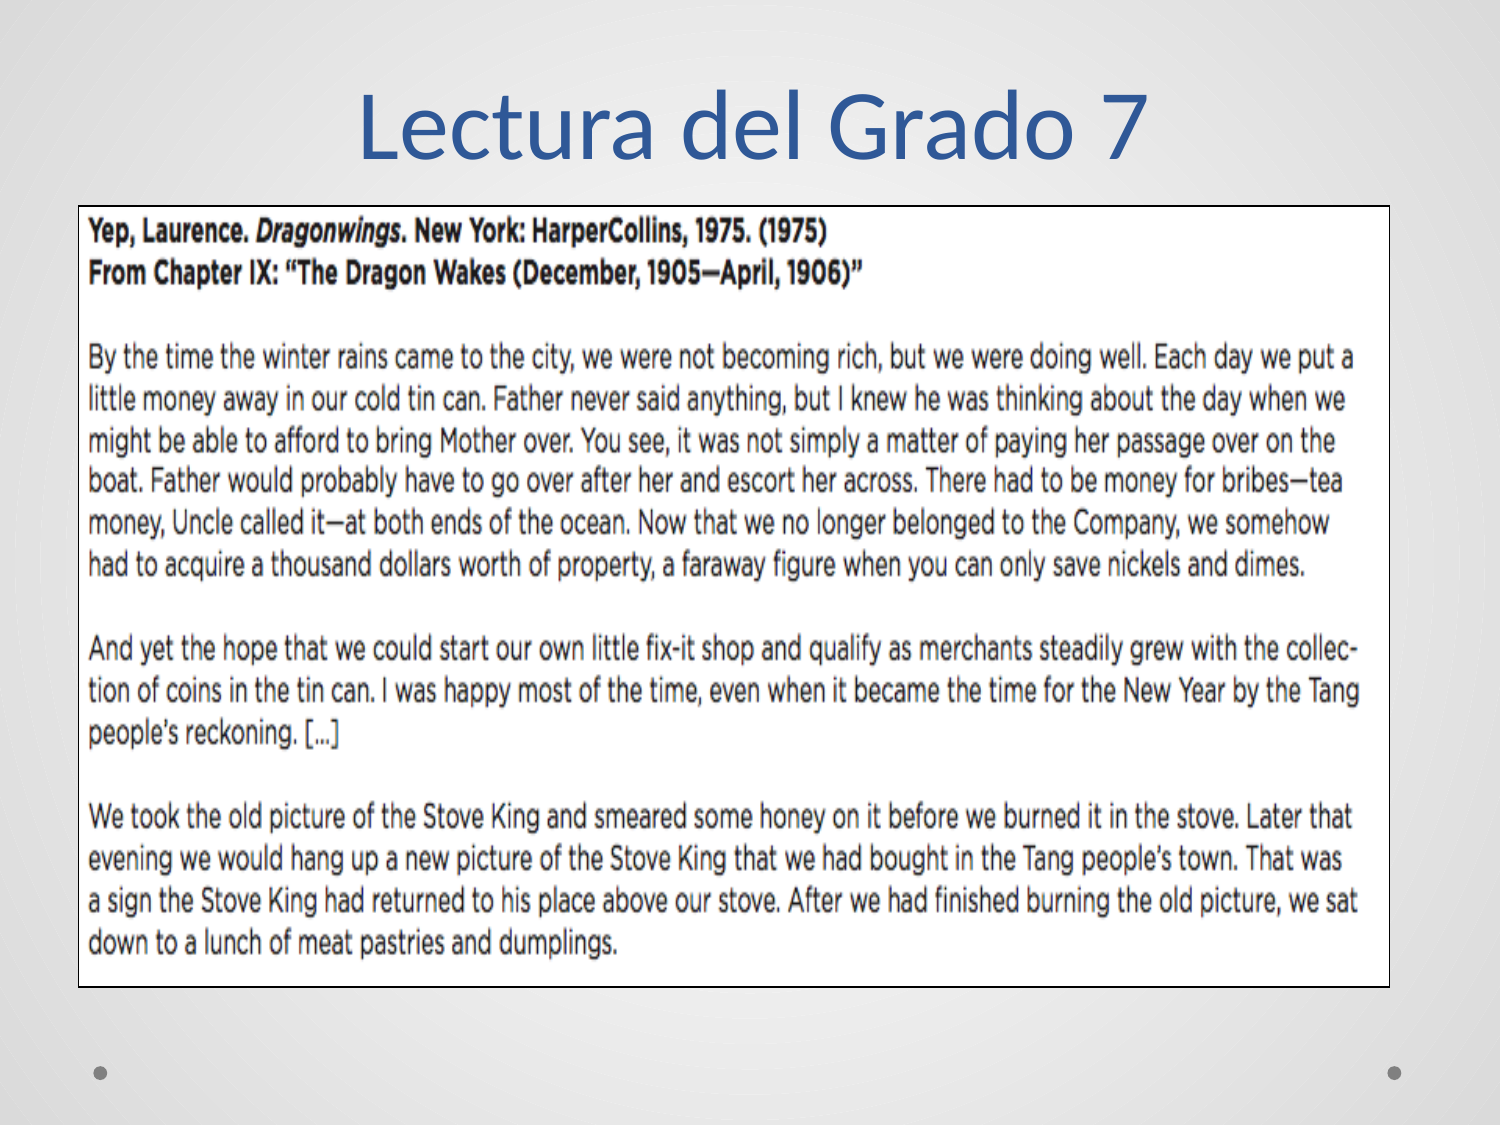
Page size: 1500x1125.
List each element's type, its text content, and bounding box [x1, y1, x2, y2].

title Lectura del Grado 7 [79, 50, 1430, 188]
picture [78, 206, 1389, 987]
